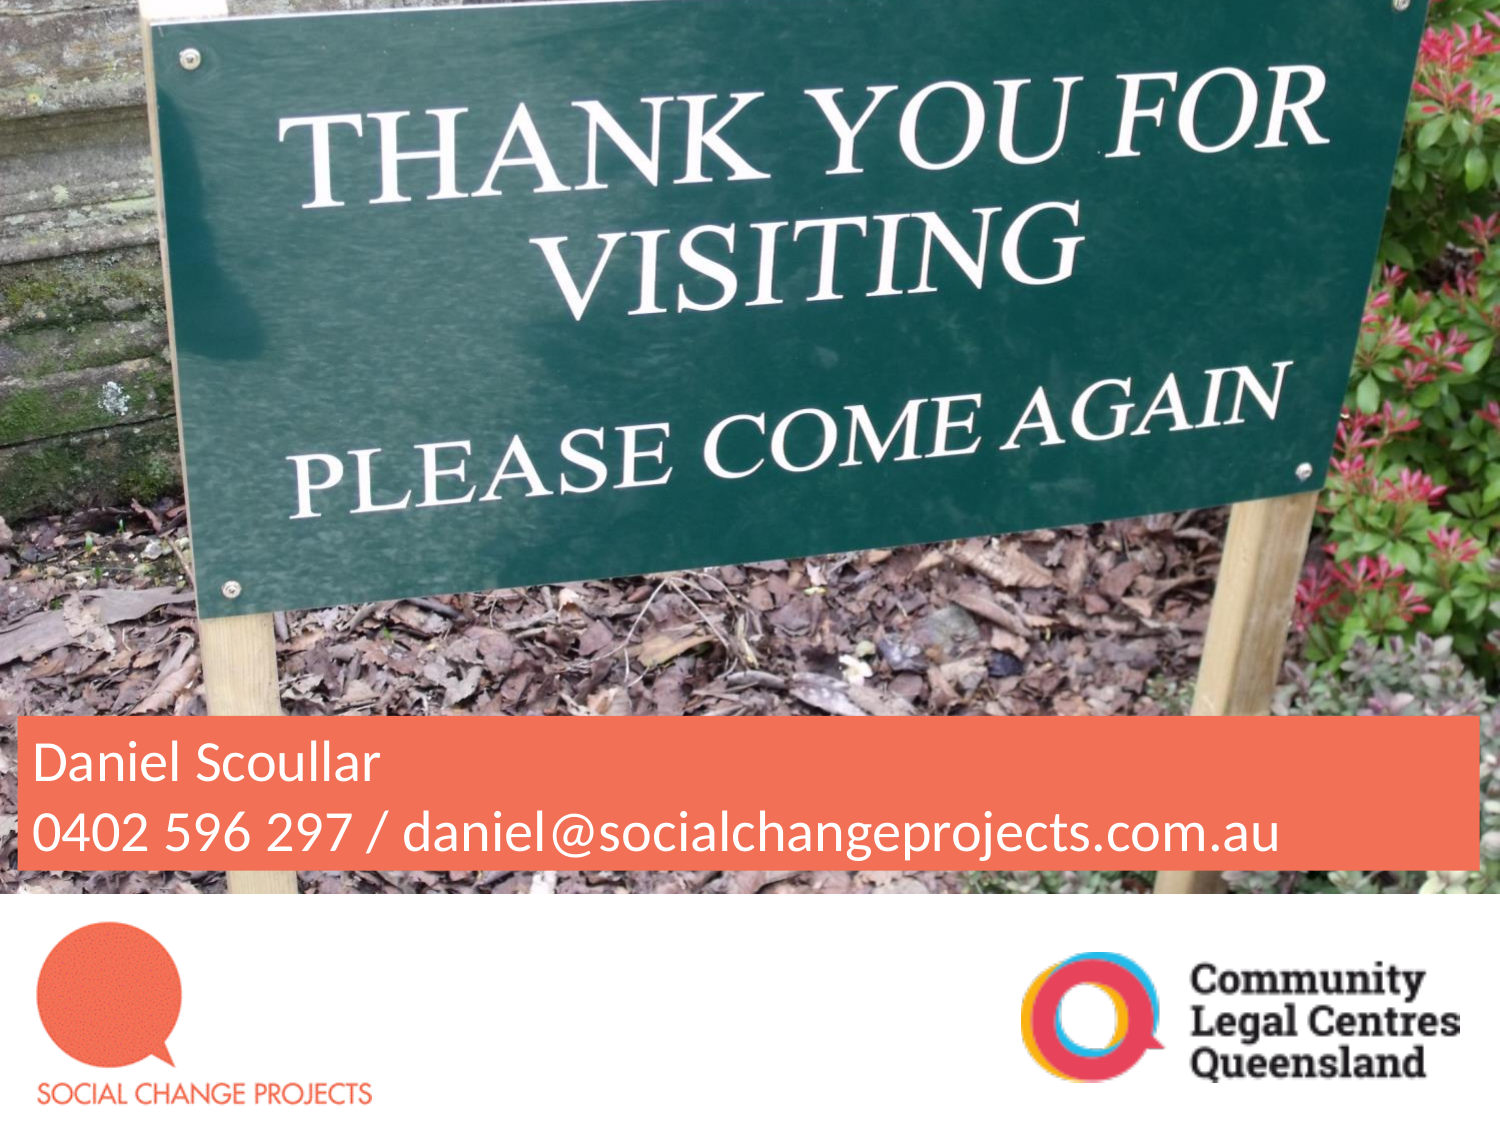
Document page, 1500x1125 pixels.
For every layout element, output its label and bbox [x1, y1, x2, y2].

picture [1021, 952, 1461, 1084]
picture [0, 0, 1500, 894]
text_box [0, 899, 1500, 1125]
picture [34, 919, 373, 1107]
